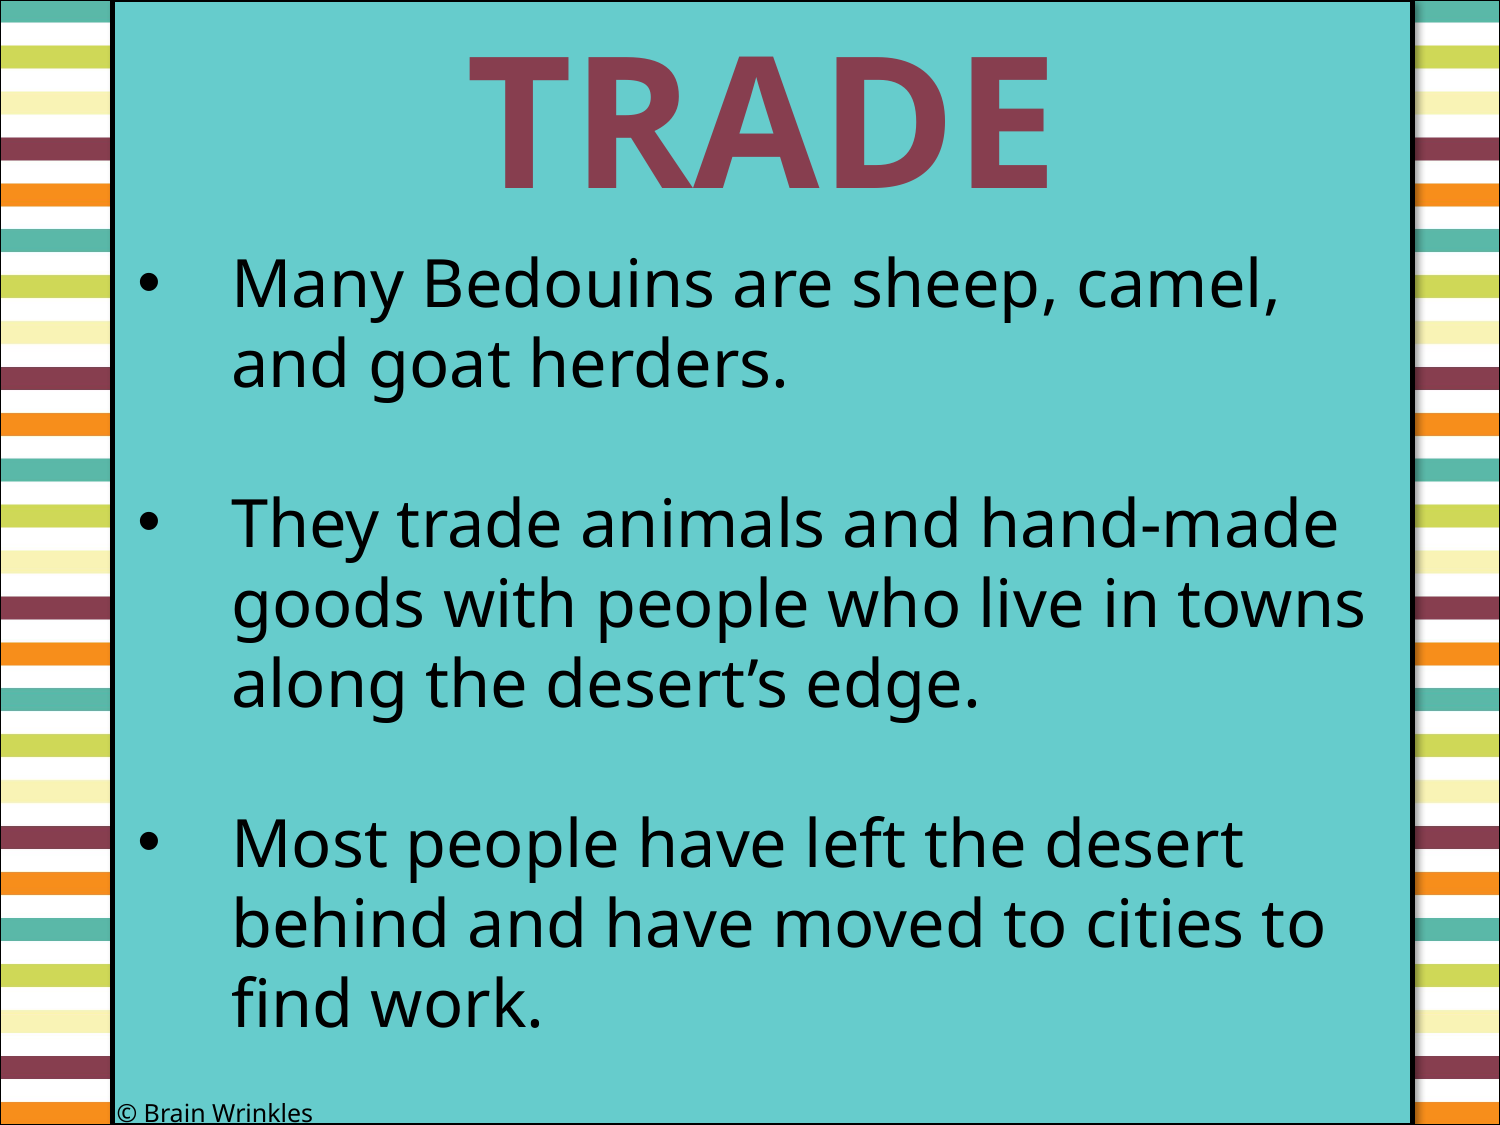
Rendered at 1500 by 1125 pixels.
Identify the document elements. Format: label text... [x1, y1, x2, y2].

text_box © Brain Wrinkles [101, 1090, 538, 1125]
text_box [111, 0, 1413, 1125]
text_box [1420, 0, 1500, 1125]
text_box TRADE [455, 0, 1070, 232]
text_box Many Bedouins are sheep, camel, and goat herders. They trade animals and hand-made goods with people who live in towns along the desert’s edge. Most people have left the desert behind and have moved to cities to find work. [122, 233, 1402, 1123]
text_box [0, 0, 111, 1125]
